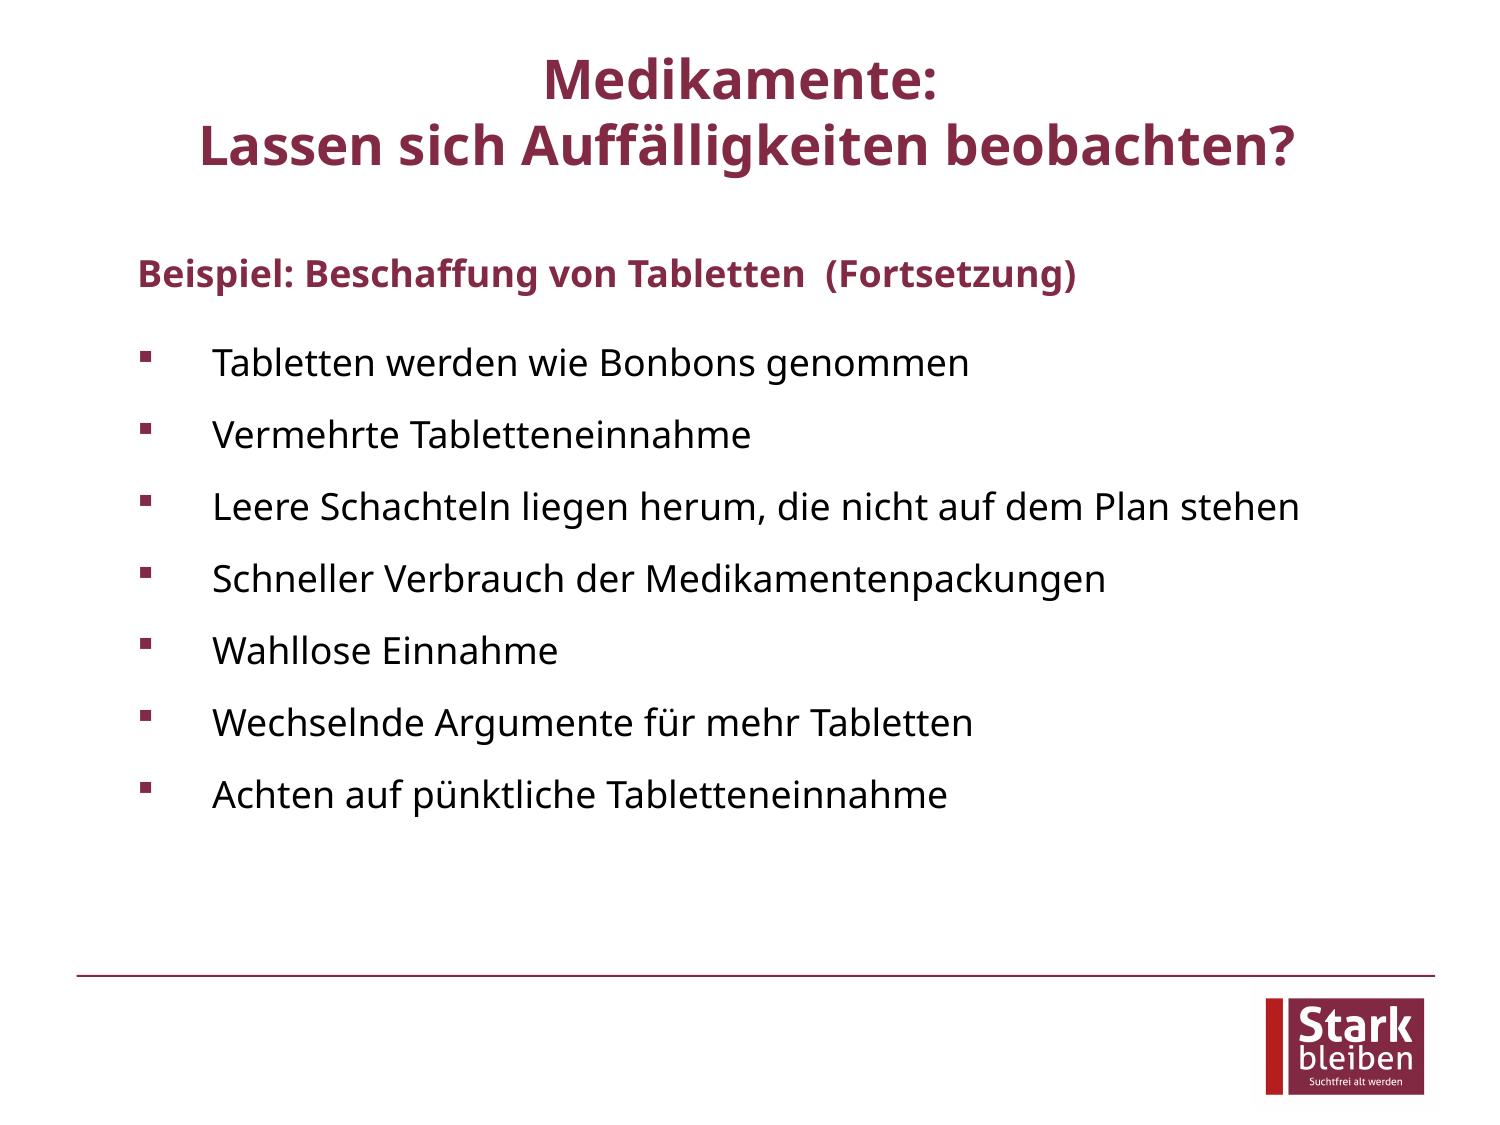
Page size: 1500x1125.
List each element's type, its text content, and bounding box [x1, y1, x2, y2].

list Beispiel: Beschaffung von Tabletten (Fortsetzung) Tabletten werden wie Bonbons genommen Vermehrte Tabletteneinnahme Leere Schachteln liegen herum, die nicht auf dem Plan stehen Schneller Verbrauch der Medikamentenpackungen Wahllose Einnahme Wechselnde Argumente für mehr Tabletten Achten auf pünktliche Tabletteneinnahme [122, 242, 1373, 964]
title Medikamente: Lassen sich Auffälligkeiten beobachten? [100, 37, 1395, 185]
picture [1251, 983, 1439, 1110]
